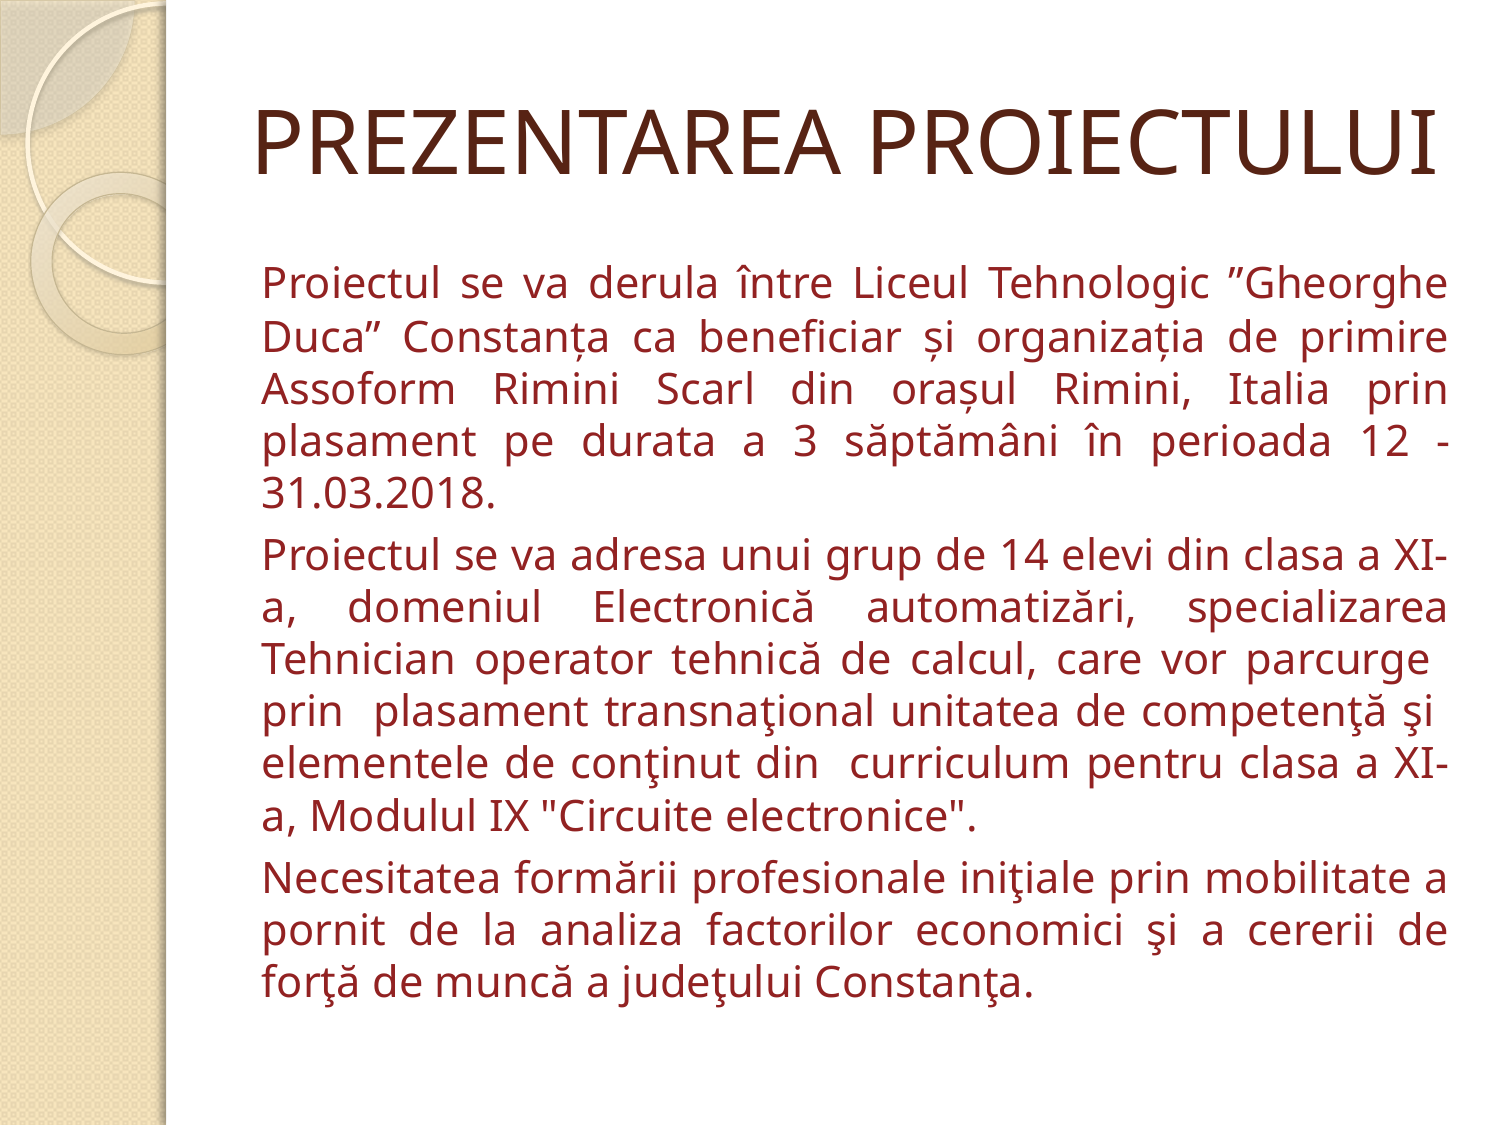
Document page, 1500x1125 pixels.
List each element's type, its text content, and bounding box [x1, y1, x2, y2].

title PREZENTAREA PROIECTULUI [235, 45, 1466, 233]
list Proiectul se va derula între Liceul Tehnologic ”Gheorghe Duca” Constanța ca beneficiar și organizația de primire Assoform Rimini Scarl din orașul Rimini, Italia prin plasament pe durata a 3 săptămâni în perioada 12 -31.03.2018. Proiectul se va adresa unui grup de 14 elevi din clasa a XI-a, domeniul Electronică automatizări, specializarea Tehnician operator tehnică de calcul, care vor parcurge prin plasament transnaţional unitatea de competenţă şi elementele de conţinut din curriculum pentru clasa a XI-a, Modulul IX "Circuite electronice". Necesitatea formării profesionale iniţiale prin mobilitate a pornit de la analiza factorilor economici şi a cererii de forţă de muncă a judeţului Constanţa. [235, 237, 1466, 1025]
